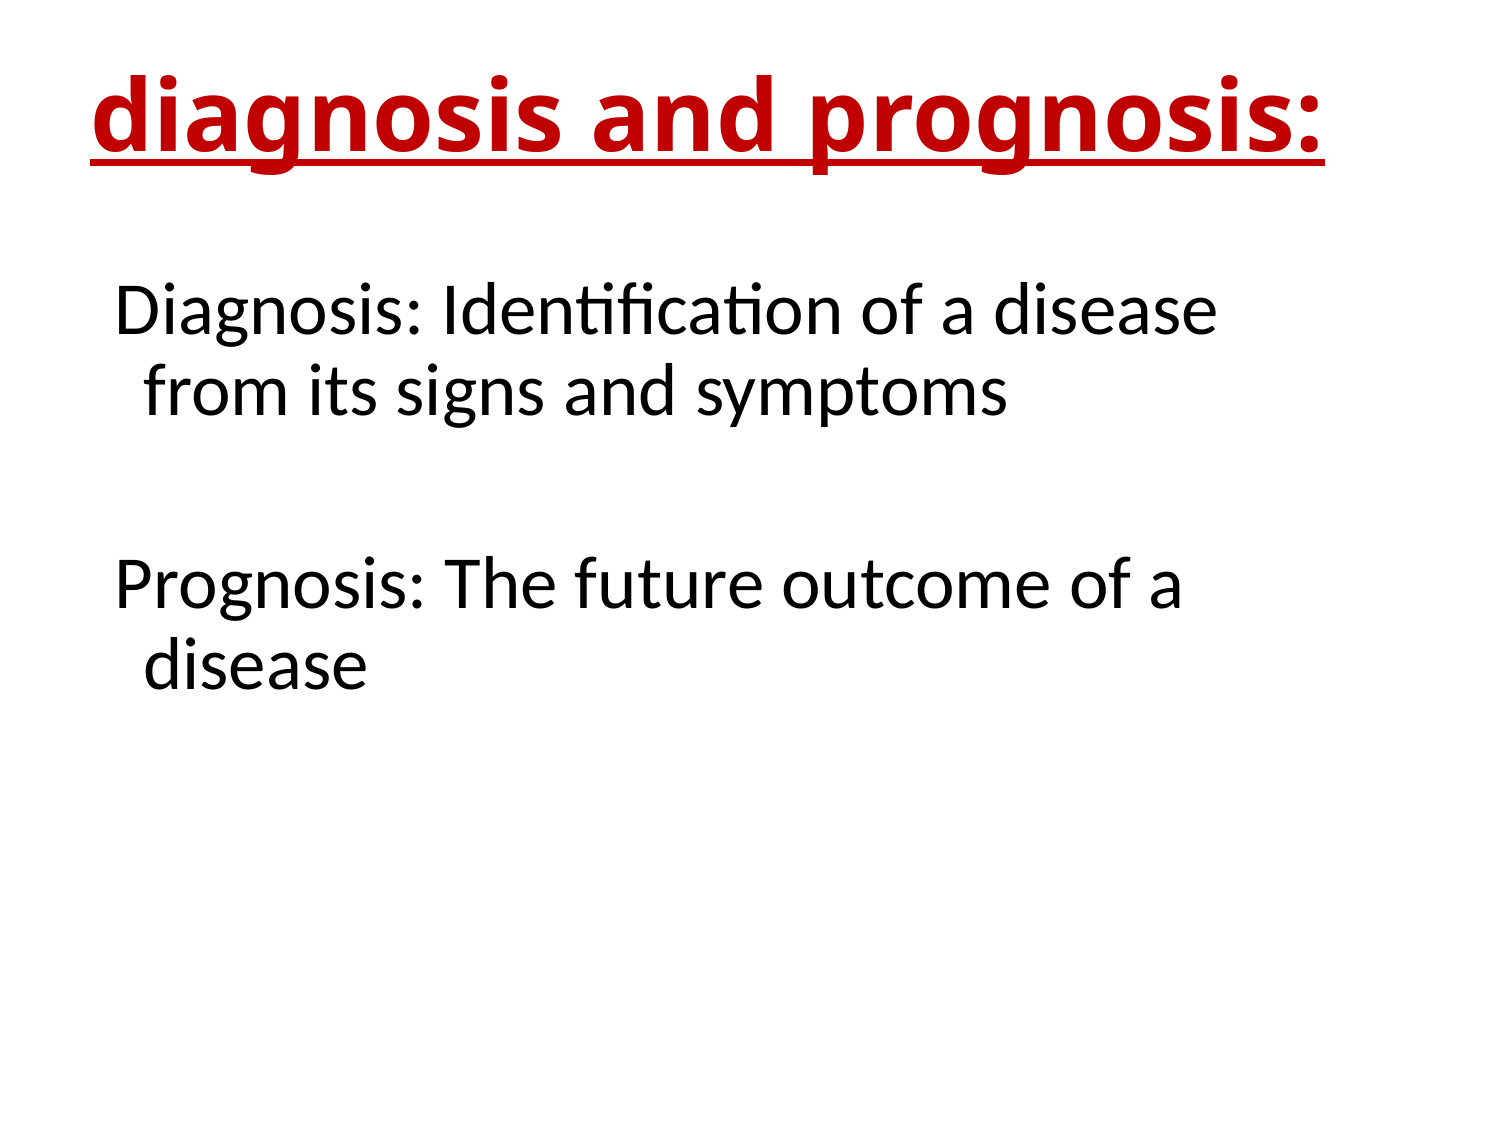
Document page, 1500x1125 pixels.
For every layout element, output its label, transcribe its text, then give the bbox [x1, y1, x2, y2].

title diagnosis and prognosis: [75, 24, 1425, 213]
list Diagnosis: Identification of a disease from its signs and symptoms Prognosis: The future outcome of a disease [99, 262, 1325, 813]
